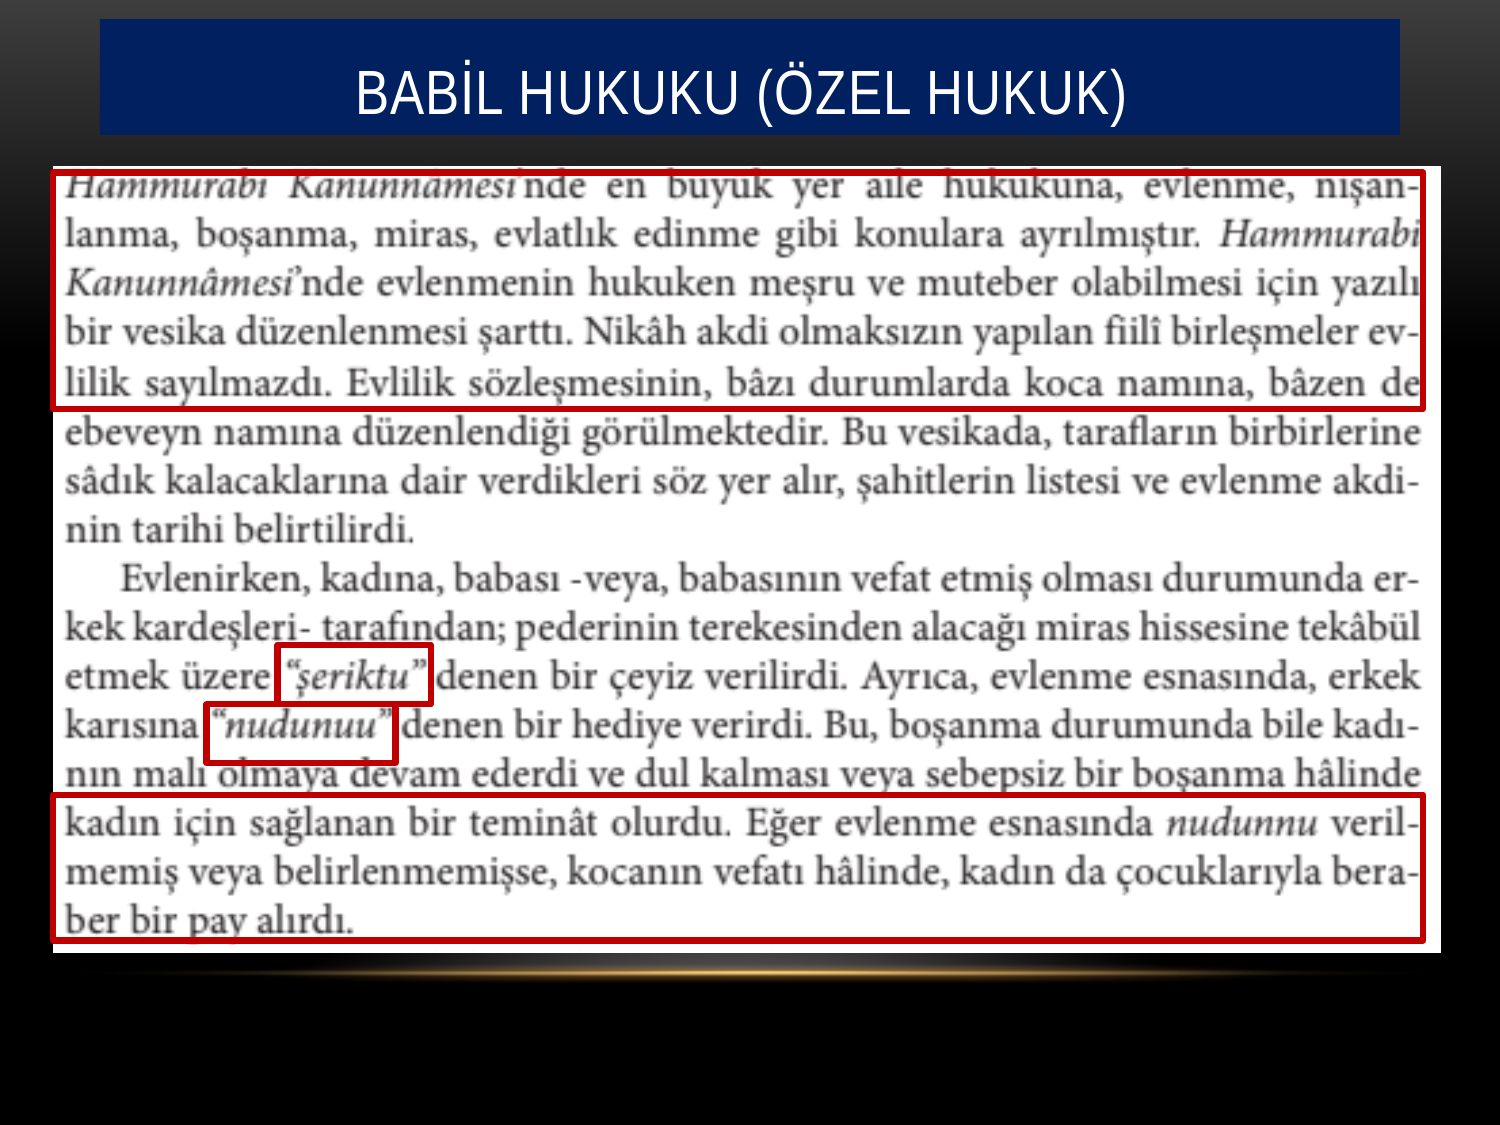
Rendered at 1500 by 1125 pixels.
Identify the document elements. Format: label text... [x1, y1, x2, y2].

picture [0, 0, 1500, 1125]
title BABİL HUKUKU (ÖZEL HUKUK) [99, 19, 1400, 135]
